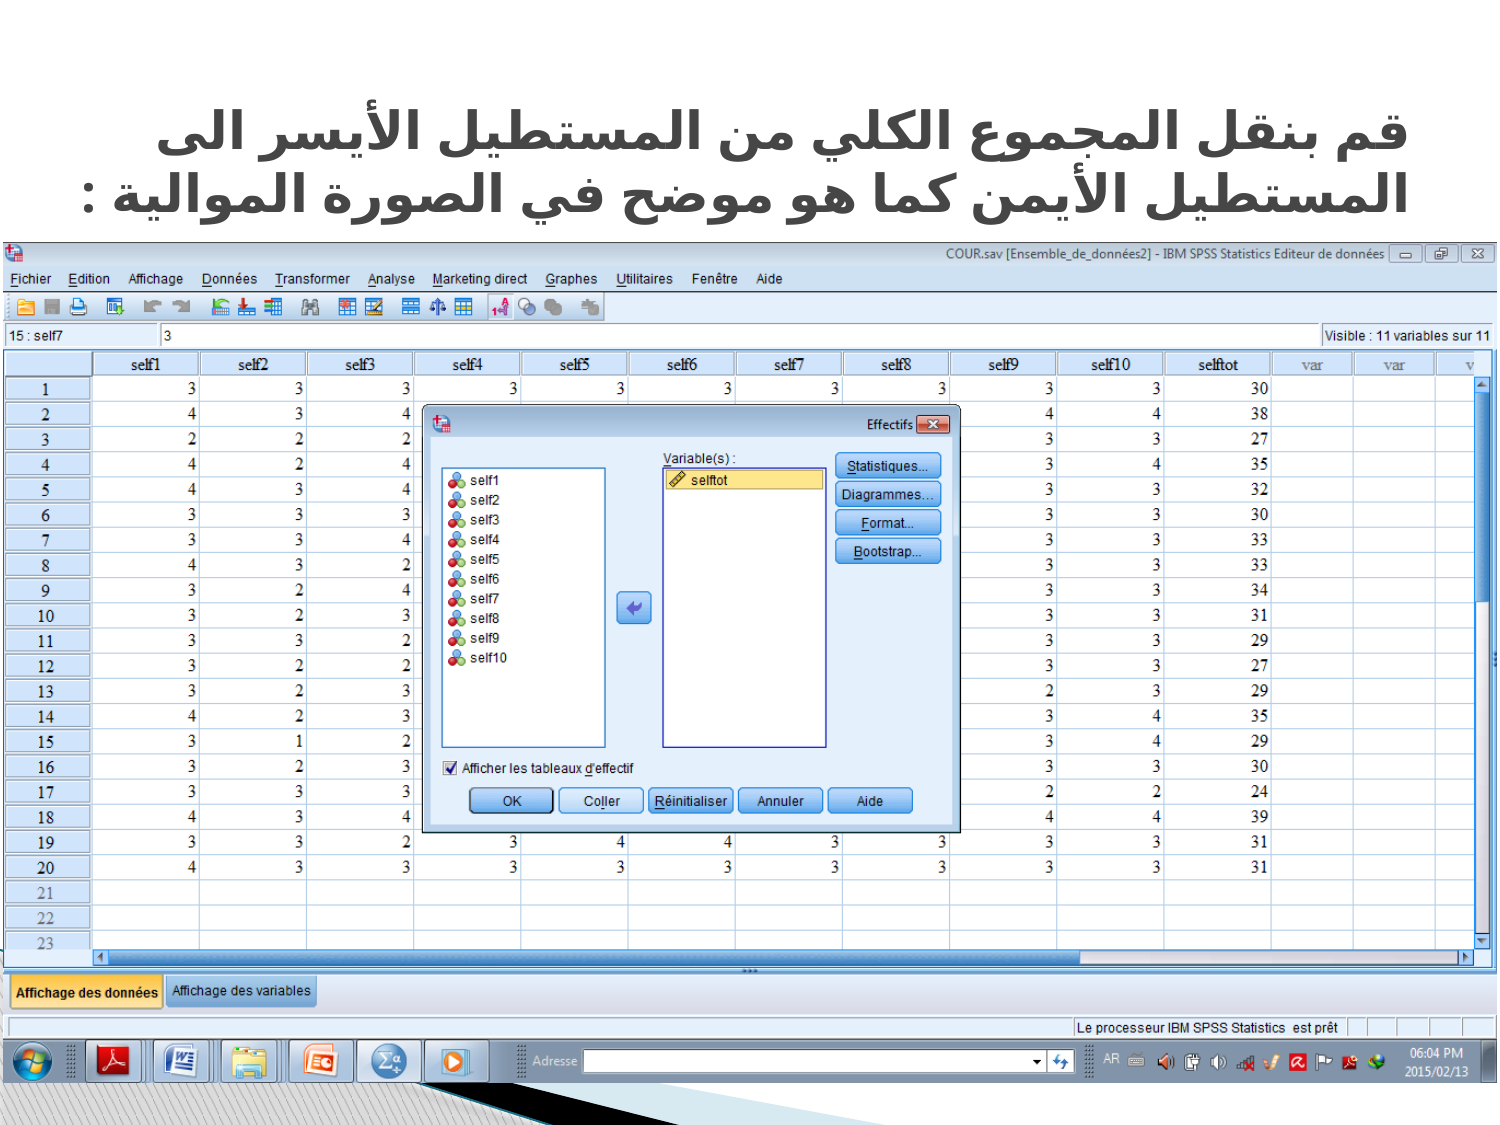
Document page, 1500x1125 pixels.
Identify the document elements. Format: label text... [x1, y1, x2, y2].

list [3, 242, 1497, 1083]
title قم بنقل المجموع الكلي من المستطيل الأيسر الى المستطيل الأيمن كما هو موضح في الصورة الموالية : [0, 66, 1427, 245]
